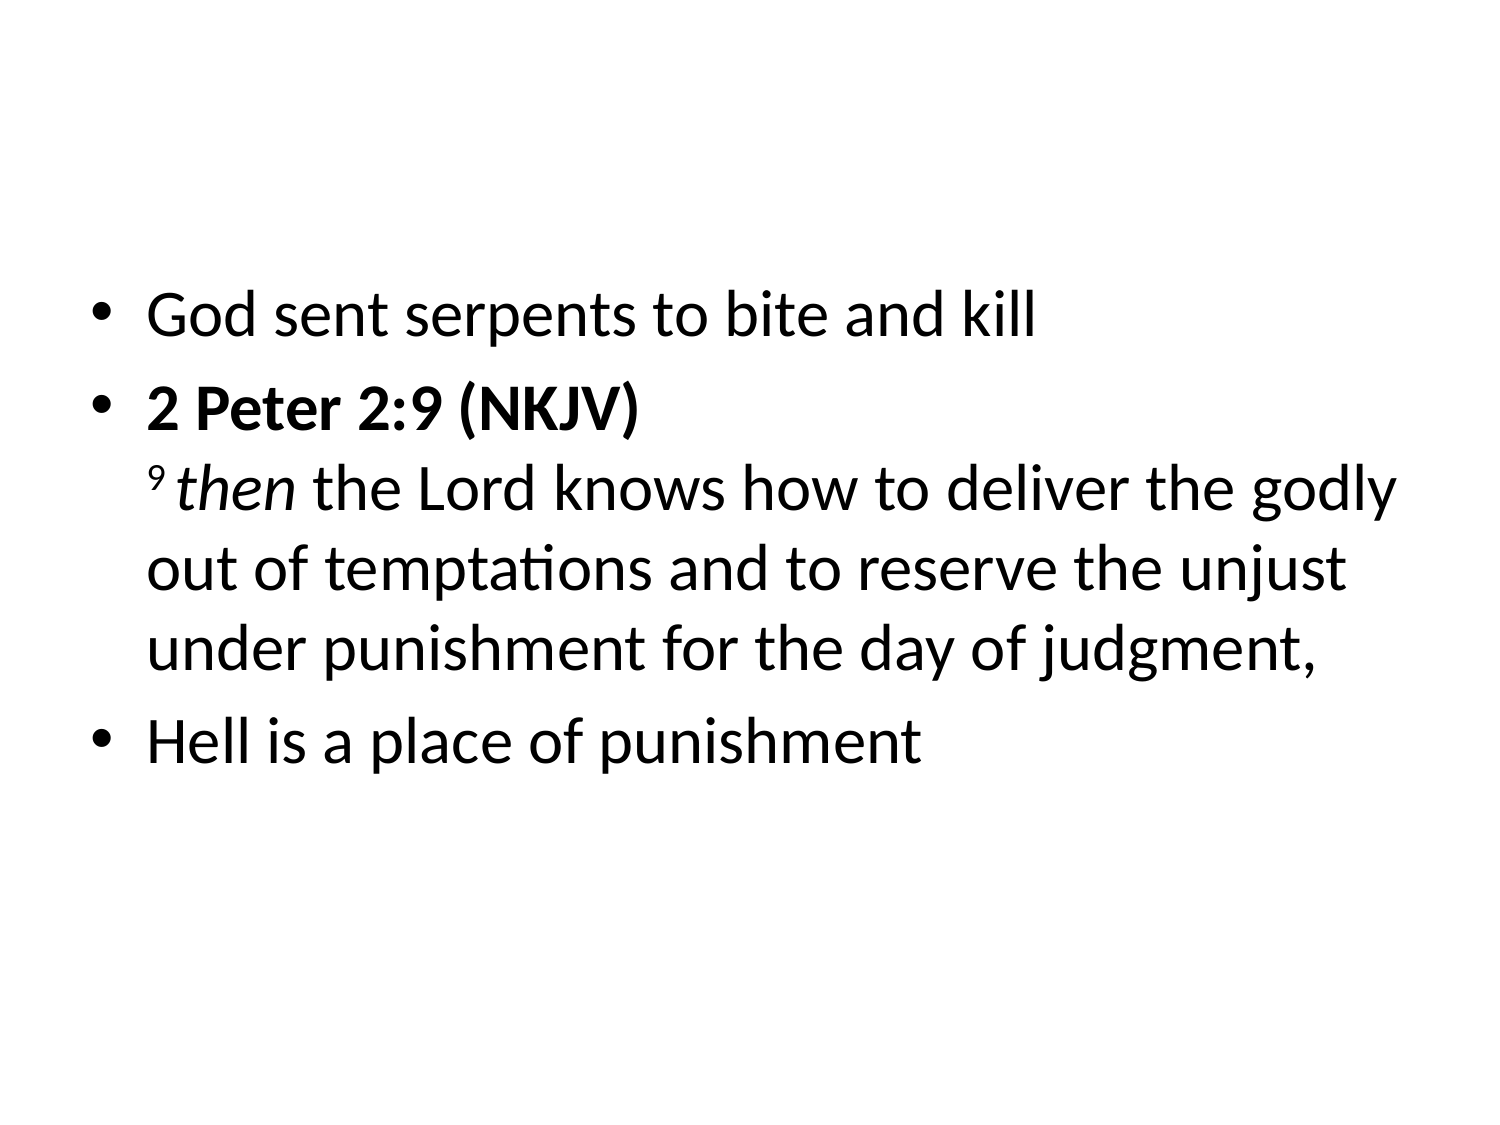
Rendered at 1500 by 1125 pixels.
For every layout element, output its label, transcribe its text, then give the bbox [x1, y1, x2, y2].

list God sent serpents to bite and kill 2 Peter 2:9 (NKJV) 9 then the Lord knows how to deliver the godly out of temptations and to reserve the unjust under punishment for the day of judgment, Hell is a place of punishment [75, 262, 1425, 1005]
